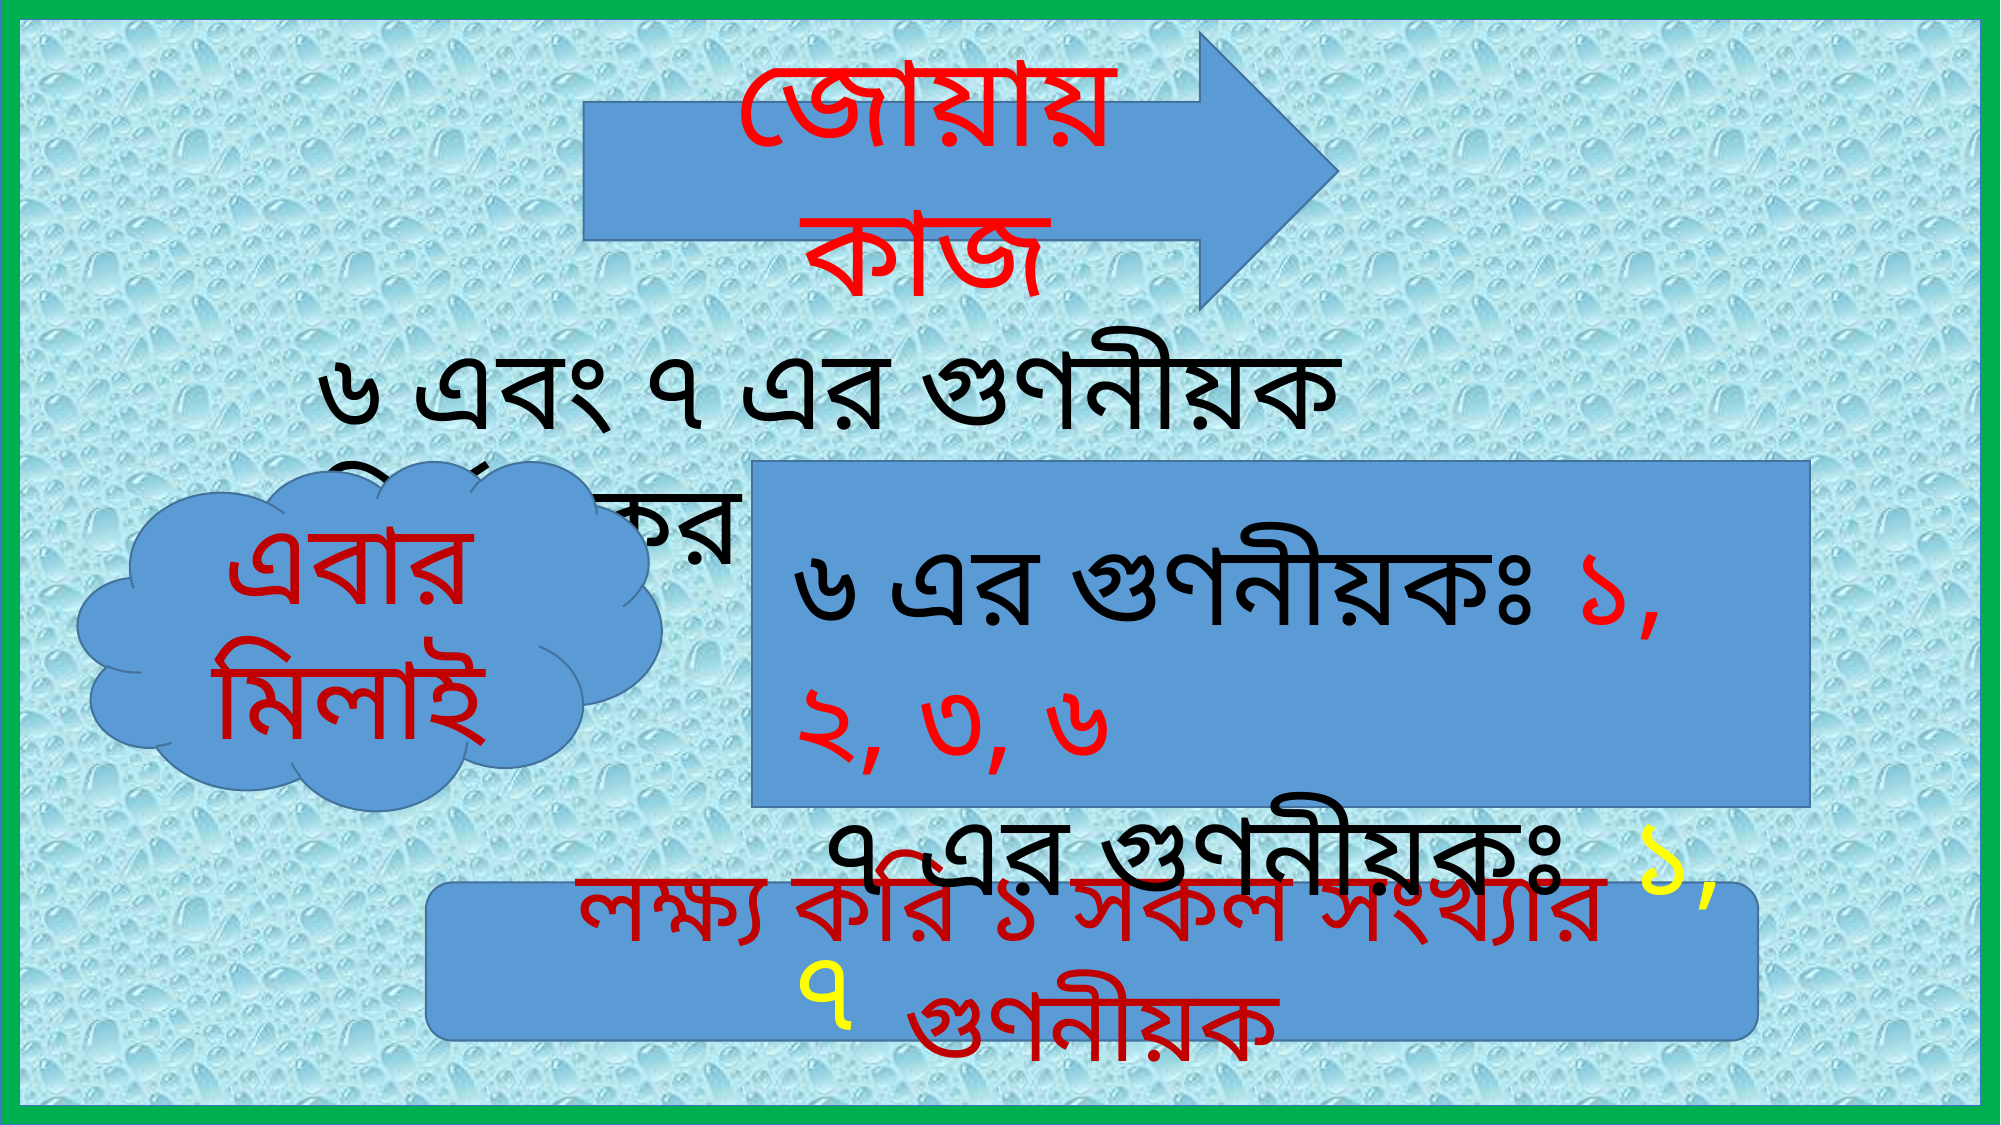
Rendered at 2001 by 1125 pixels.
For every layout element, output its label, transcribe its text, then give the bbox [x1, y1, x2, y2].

text_box ৬ এর গুণনীয়কঃ ১, ২, ৩, ৬ ৭ এর গুণনীয়কঃ ১, ৭ [777, 505, 1776, 1061]
text_box ৬ এবং ৭ এর গুণনীয়ক নির্ণয় কর। [301, 309, 1509, 595]
text_box এবার মিলাই [76, 460, 663, 813]
text_box জোয়ায় কাজ [582, 30, 1340, 309]
text_box [751, 460, 1811, 808]
picture [20, 20, 1980, 1105]
text_box লক্ষ্য করি ১ সকল সংখ্যার গুণনীয়ক [424, 881, 777, 1042]
text_box [0, 0, 2000, 1125]
